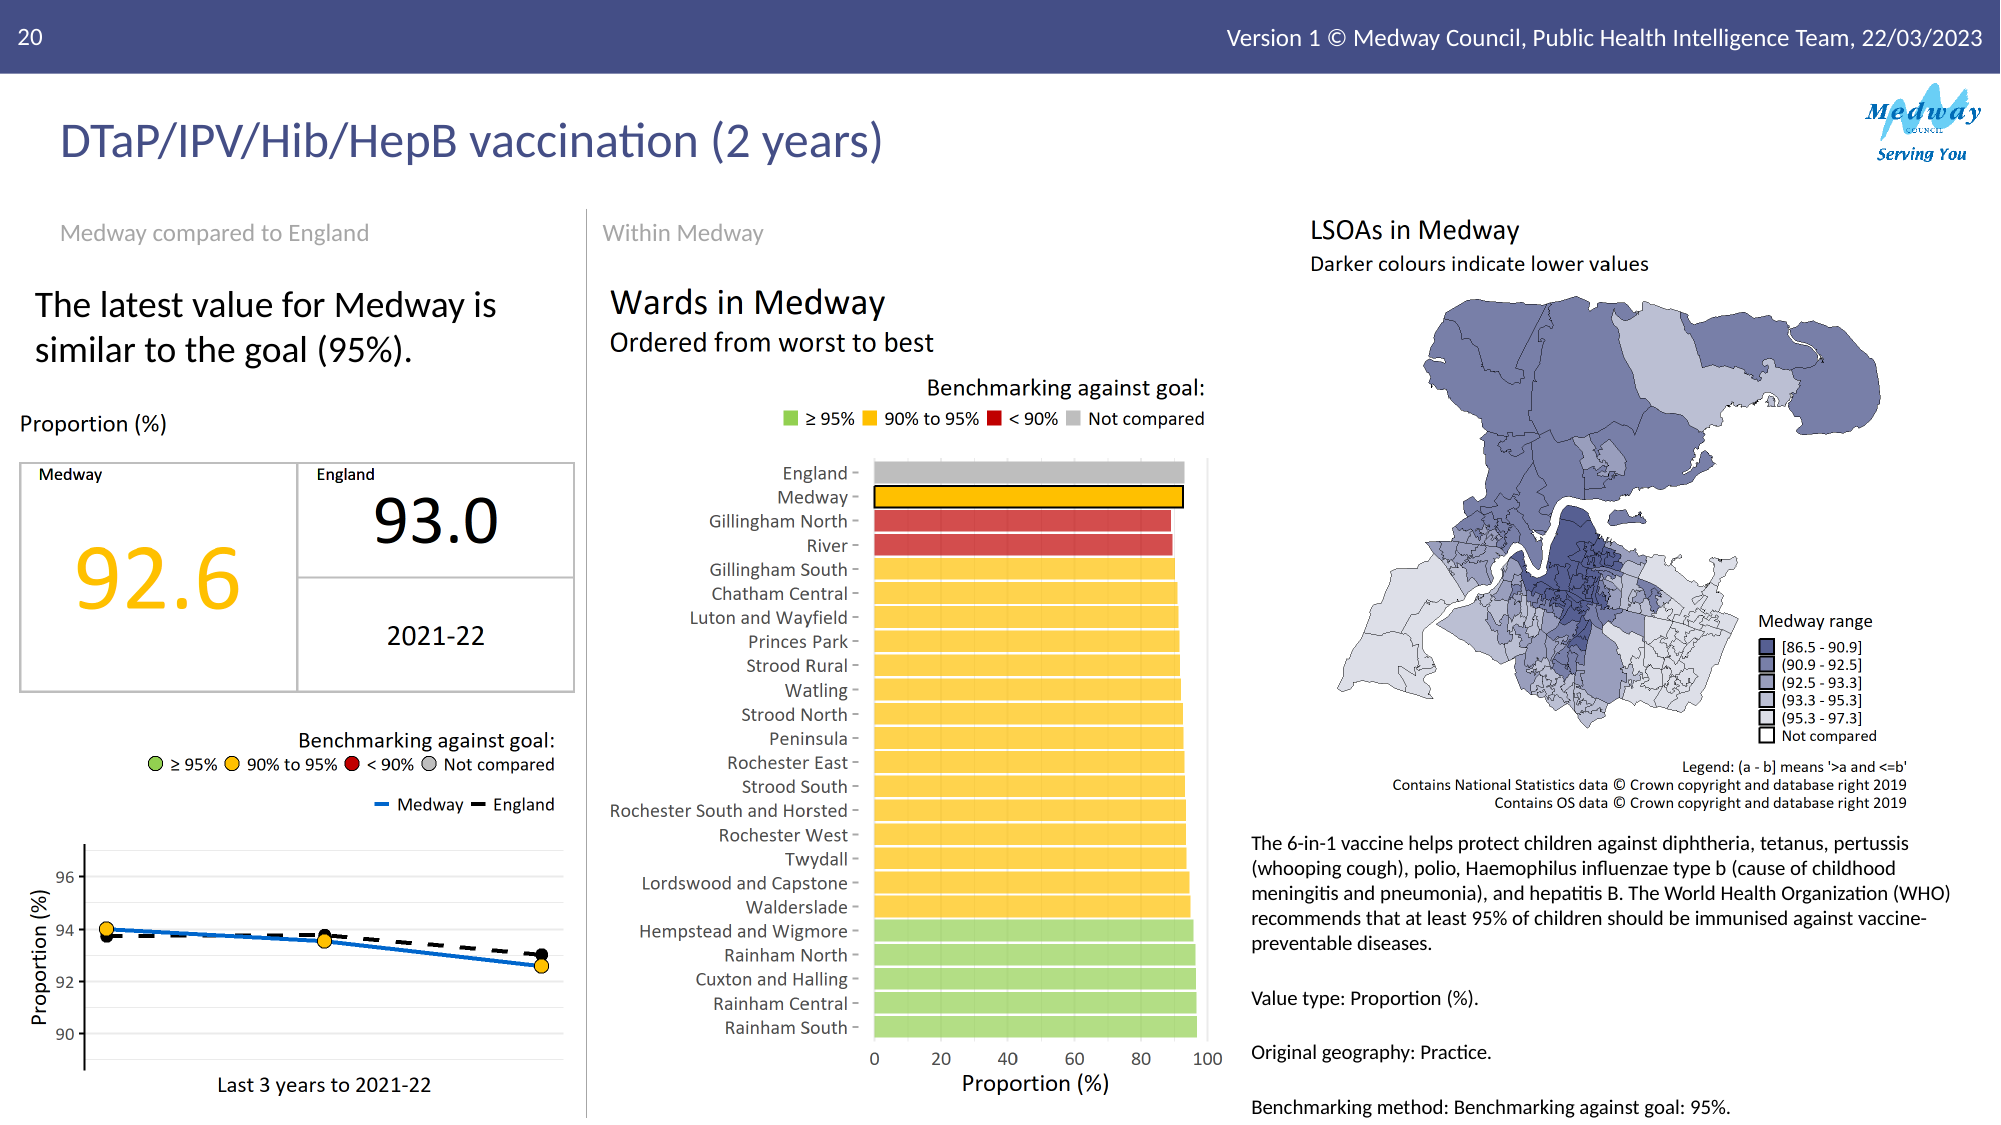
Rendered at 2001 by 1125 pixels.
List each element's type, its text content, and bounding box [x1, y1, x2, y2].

picture [1866, 83, 1981, 162]
list Version 1 © Medway Council, Public Health Intelligence Team, 22/03/2023 [881, 2, 2000, 72]
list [19, 403, 575, 693]
title DTaP/IPV/Hib/HepB vaccination (2 years) [45, 83, 1866, 191]
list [598, 278, 1225, 1107]
list The 6-in-1 vaccine helps protect children against diphtheria, tetanus, pertussis (whooping cough), polio, Haemophilus influenzae type b (cause of childhood meningitis and pneumonia), and hepatitis B. The World Health Organization (WHO) recommends that at least 95% of children should be immunised against vaccine-preventable diseases. Value type: Proportion (%). Original geography: Practice. Benchmarking method: Benchmarking against goal: 95%. Source: UK Health Security Agency. Cover of Vaccination Evaluated Rapidly (COVER) programme: annual data. [1236, 822, 1981, 1106]
list The latest value for Medway is similar to the goal (95%). [19, 272, 575, 386]
slide_number 20 [2, 5, 239, 66]
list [1236, 208, 1981, 811]
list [19, 710, 575, 1107]
